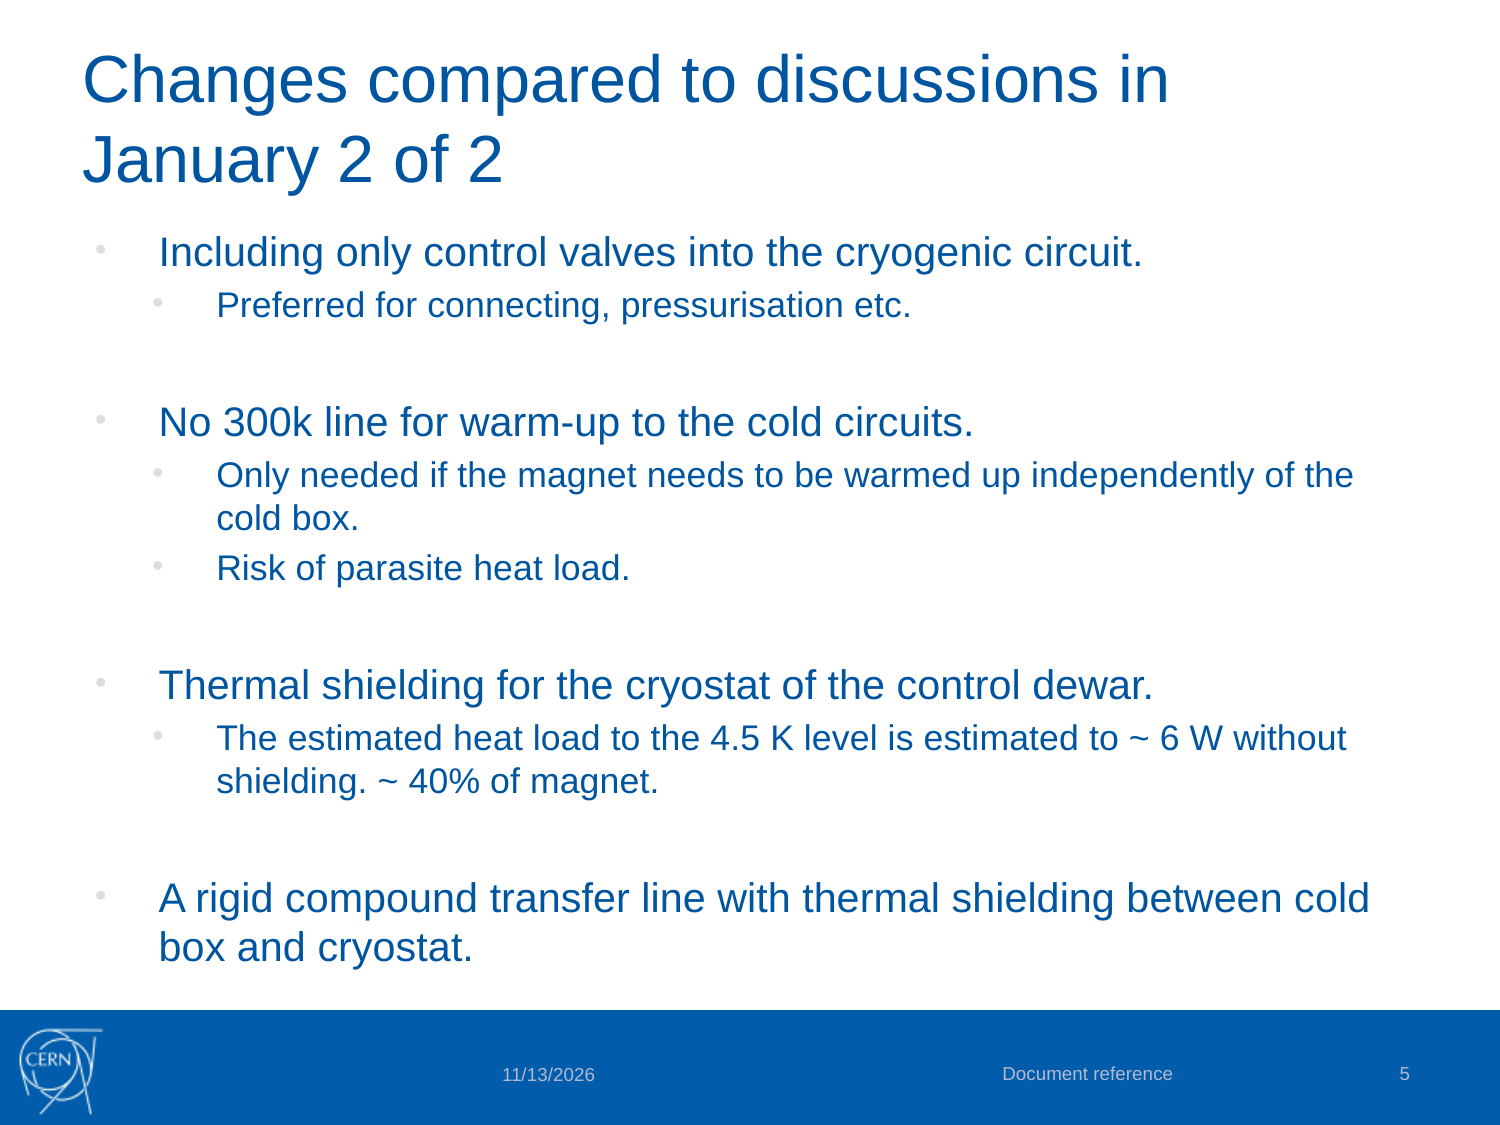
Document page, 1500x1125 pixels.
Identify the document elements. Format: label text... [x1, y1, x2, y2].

footer Document reference [850, 1042, 1326, 1103]
title Changes compared to discussions in January 2 of 2 [75, 38, 1425, 193]
list Including only control valves into the cryogenic circuit. Preferred for connecting, pressurisation etc. No 300k line for warm-up to the cold circuits. Only needed if the magnet needs to be warmed up independently of the cold box. Risk of parasite heat load. Thermal shielding for the cryostat of the control dewar. The estimated heat load to the 4.5 K level is estimated to ~ 6 W without shielding. ~ 40% of magnet. A rigid compound transfer line with thermal shielding between cold box and cryostat. [75, 217, 1425, 984]
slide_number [487, 1043, 838, 1104]
slide_number 5 [1342, 1042, 1425, 1103]
